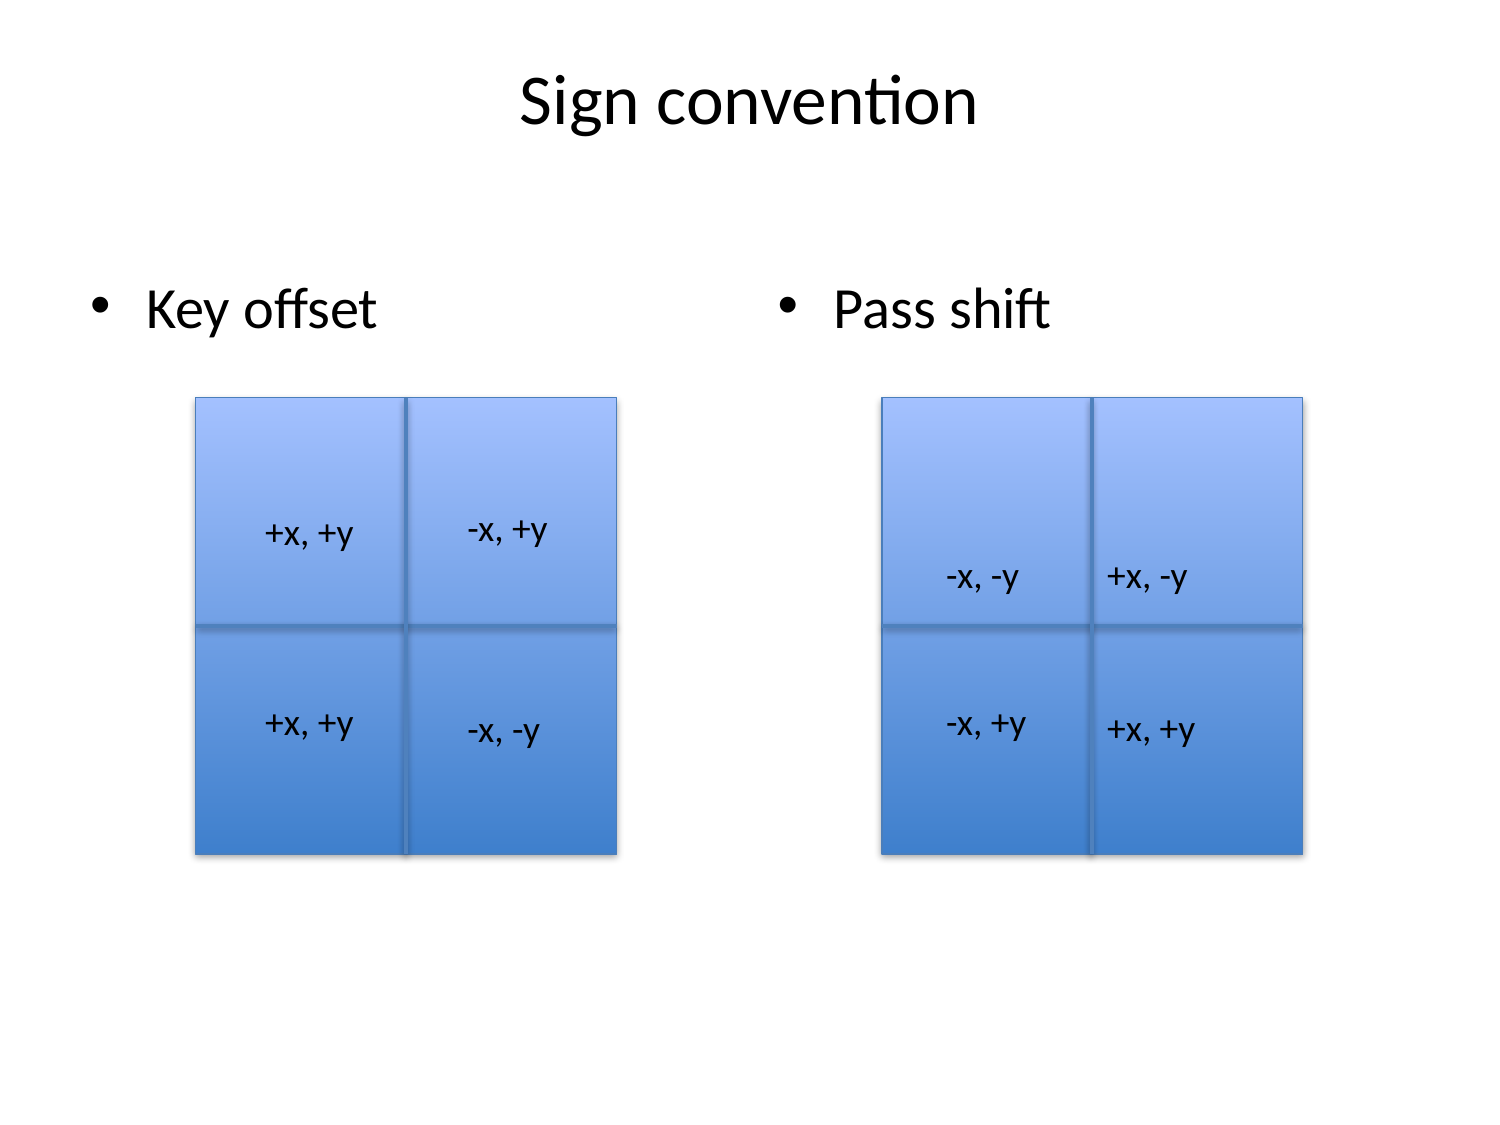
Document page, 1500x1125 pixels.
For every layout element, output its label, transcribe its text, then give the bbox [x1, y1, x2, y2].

text_box [195, 397, 404, 623]
text_box +x, +y [250, 690, 383, 751]
text_box +x, -y [1096, 543, 1255, 604]
text_box [408, 397, 617, 623]
text_box [881, 635, 1085, 855]
title Sign convention [75, 45, 1425, 233]
text_box -x, +y [452, 496, 594, 557]
text_box +x, +y [1096, 696, 1255, 757]
text_box -x, -y [452, 697, 594, 757]
list Key offset [75, 262, 738, 1005]
text_box [1094, 397, 1303, 623]
text_box -x, +y [931, 690, 1054, 751]
text_box [413, 635, 617, 855]
text_box +x, +y [250, 500, 383, 561]
text_box -x, -y [931, 543, 1087, 604]
text_box [881, 397, 1090, 623]
text_box [1098, 635, 1303, 855]
list Pass shift [762, 262, 1425, 1005]
text_box [195, 635, 399, 855]
